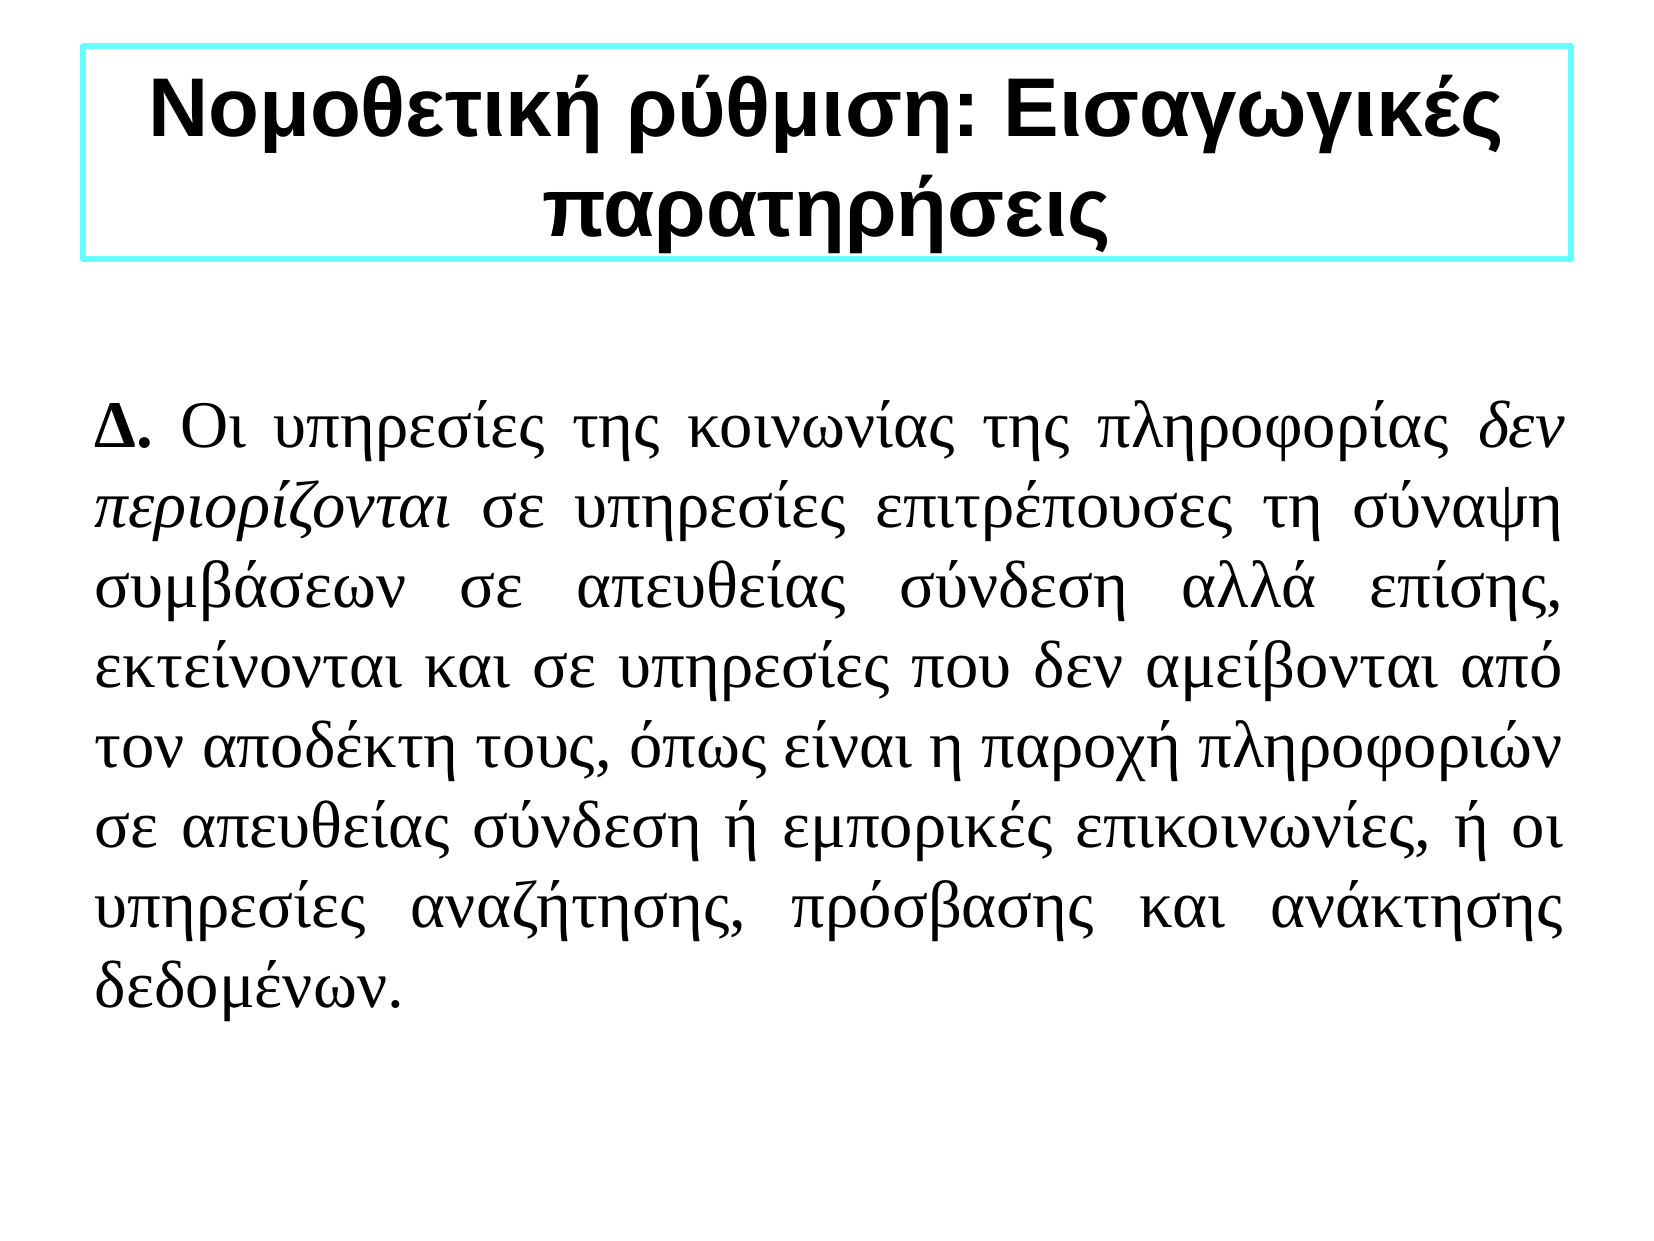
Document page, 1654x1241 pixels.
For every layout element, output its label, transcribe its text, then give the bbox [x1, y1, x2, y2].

text_box Δ. Οι υπηρεσίες της κοινωνίας της πληροφορίας δεν περιορίζονται σε υπηρεσίες επιτρέπουσες τη σύναψη συμβάσεων σε απευθείας σύνδεση αλλά επίσης, εκτείνονται και σε υπηρεσίες που δεν αμείβονται από τον αποδέκτη τους, όπως είναι η παροχή πληροφοριών σε απευθείας σύνδεση ή εμπορικές επικοινωνίες, ή οι υπηρεσίες αναζήτησης, πρόσβασης και ανάκτησης δεδομένων. [80, 283, 1580, 1217]
text_box Νομοθετική ρύθμιση: Εισαγωγικές παρατηρήσεις [82, 46, 1571, 260]
